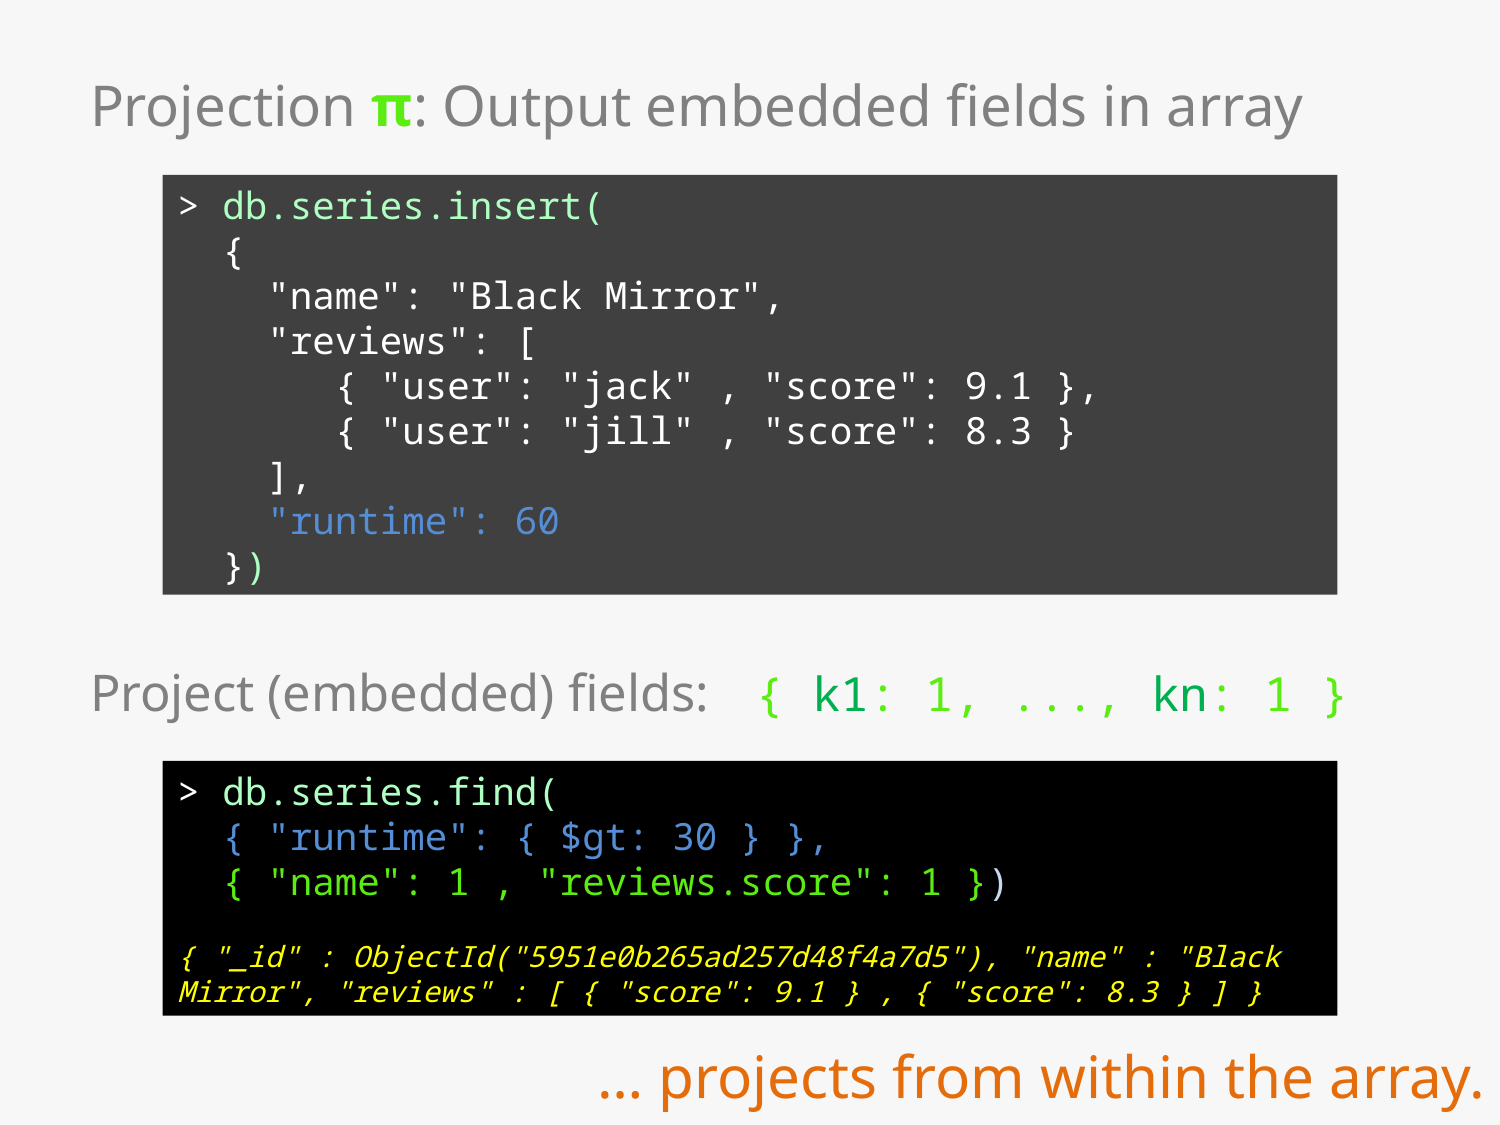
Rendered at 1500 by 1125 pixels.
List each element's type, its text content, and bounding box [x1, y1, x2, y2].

text_box > db.series.insert( { "name": "Black Mirror", "reviews": [ { "user": "jack" , "score": 9.1 }, { "user": "jill" , "score": 8.3 } ], "runtime": 60 }) [162, 174, 1338, 595]
text_box > db.series.find( { "runtime": { $gt: 30 } }, { "name": 1 , "reviews.score": 1 }) { "_id" : ObjectId("5951e0b265ad257d48f4a7d5"), "name" : "Black Mirror", "reviews" : [ { "score": 9.1 } , { "score": 8.3 } ] } [162, 760, 1338, 999]
text_box Project (embedded) fields: { k1: 1, ..., kn: 1 } [75, 632, 1500, 750]
text_box … projects from within the array. [149, 999, 1500, 1125]
title Projection π: Output embedded fields in array [75, 45, 1425, 163]
